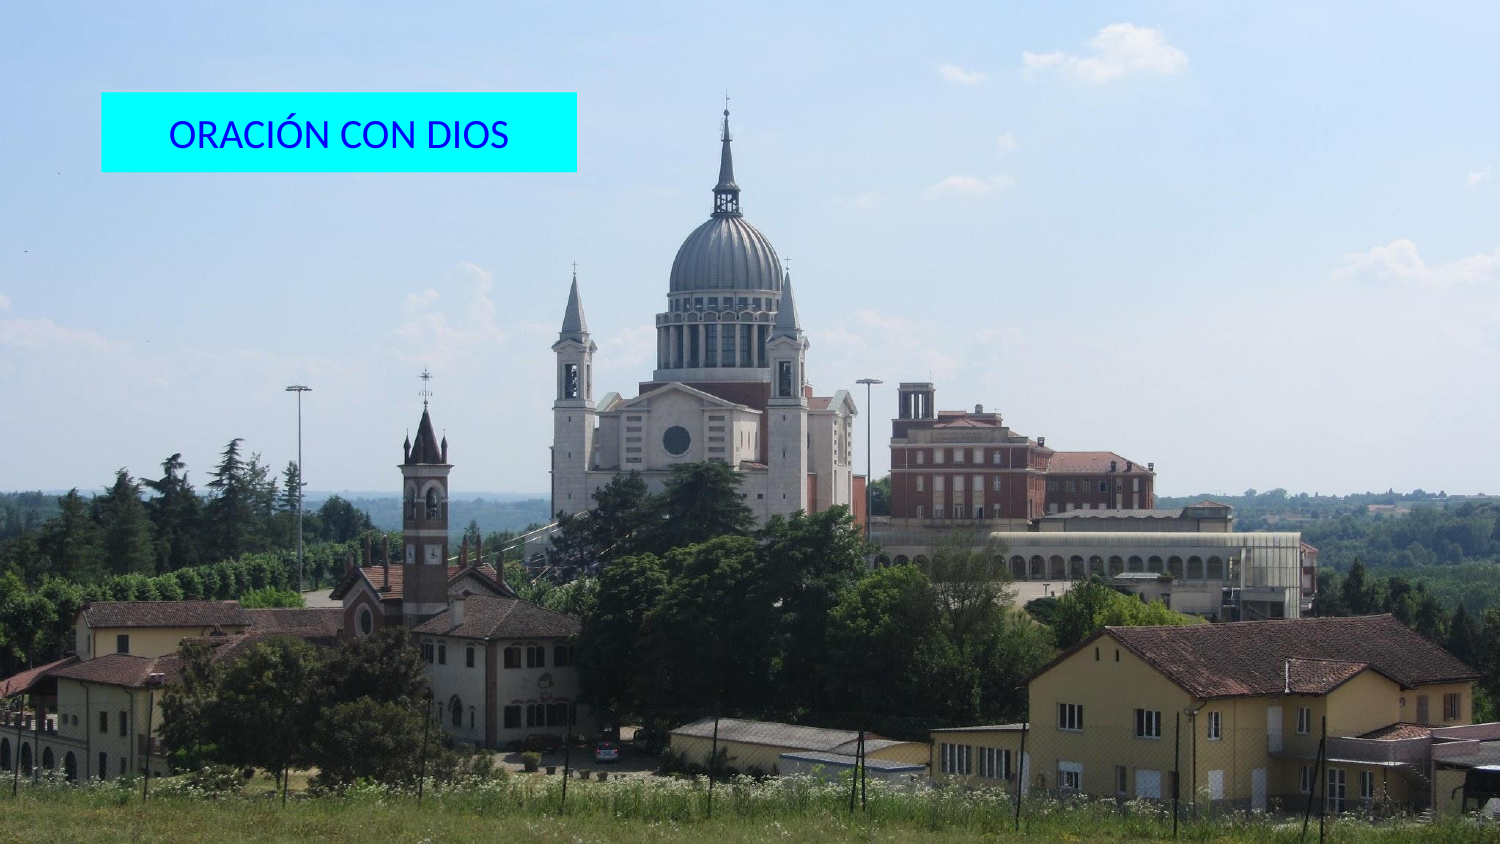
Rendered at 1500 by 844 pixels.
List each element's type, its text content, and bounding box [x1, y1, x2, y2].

text_box ORACIÓN CON DIOS [101, 92, 577, 173]
picture [0, 0, 1500, 844]
